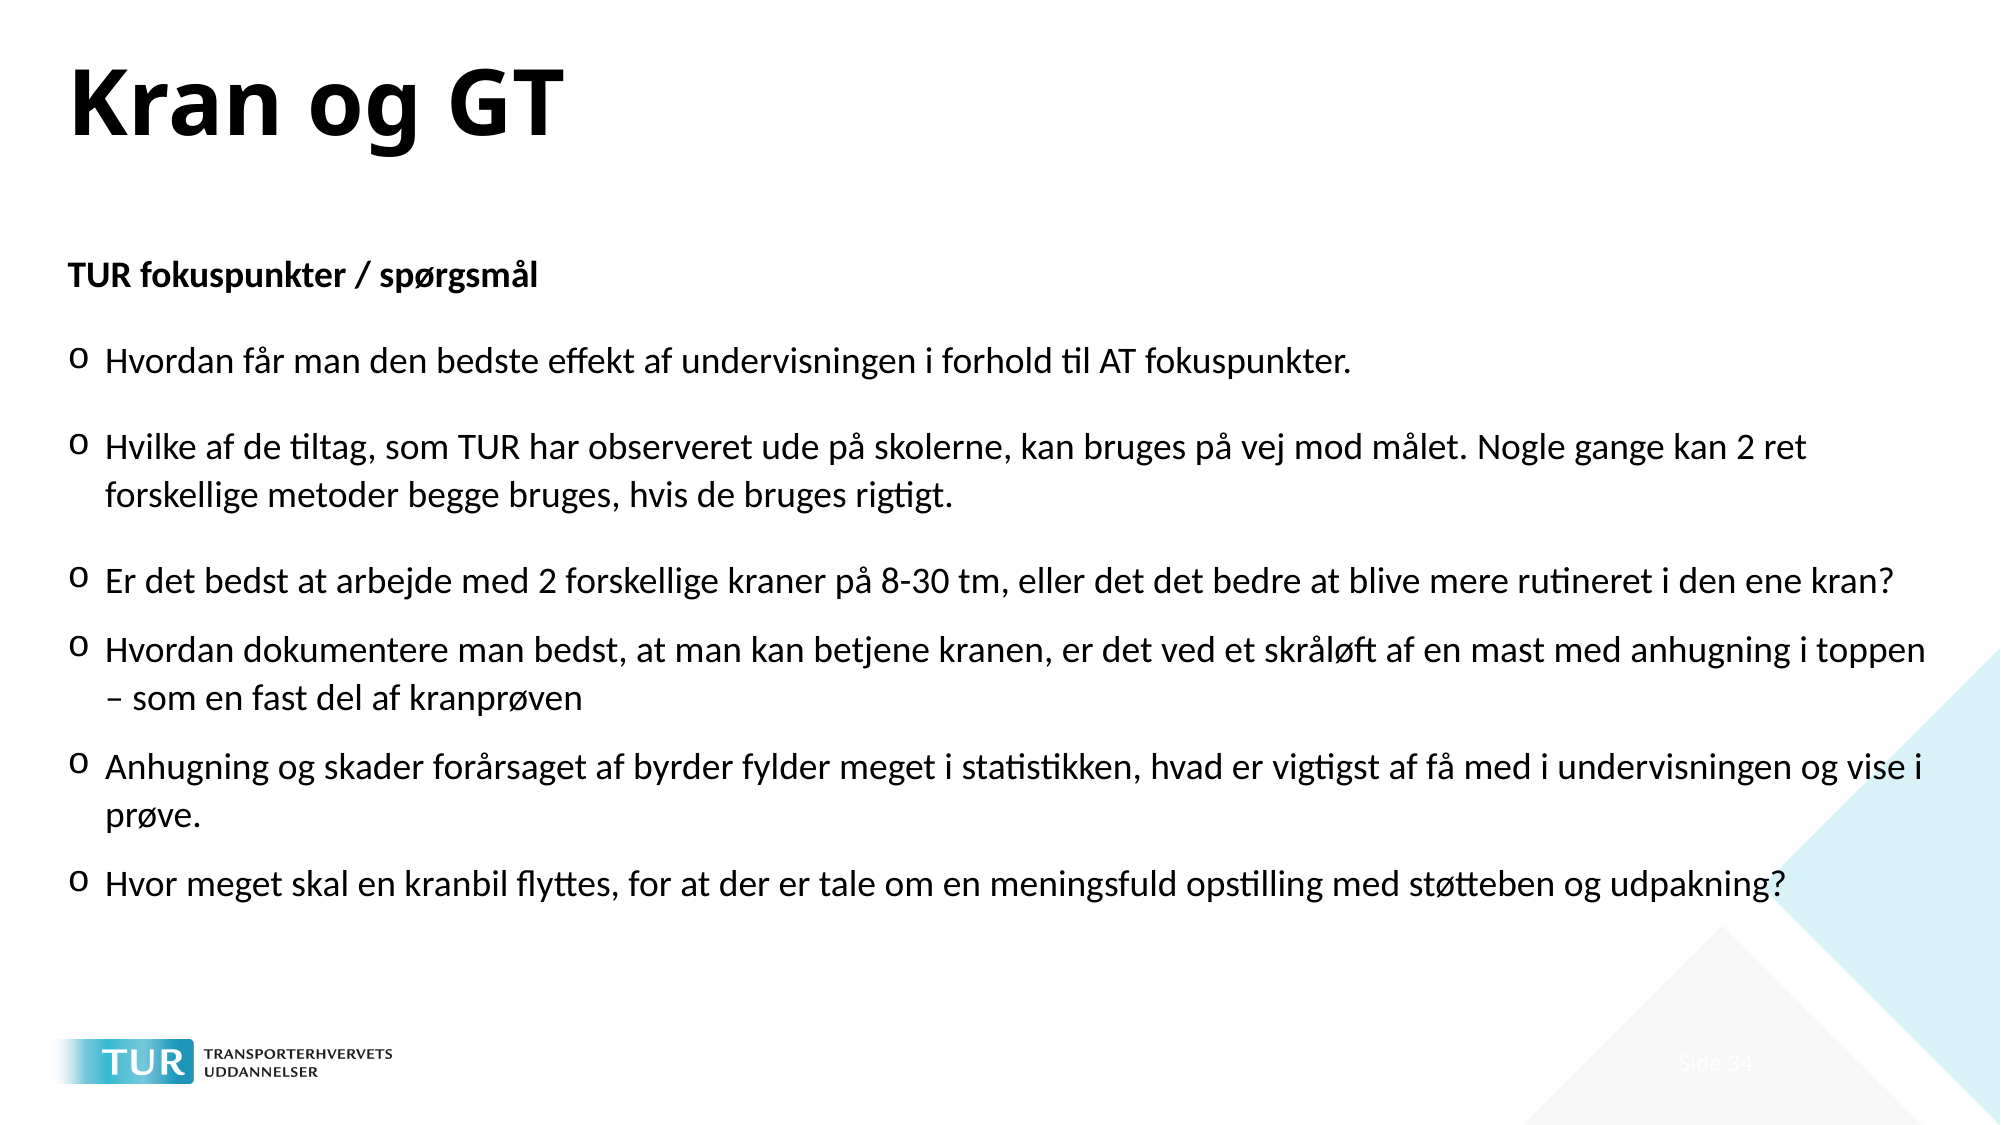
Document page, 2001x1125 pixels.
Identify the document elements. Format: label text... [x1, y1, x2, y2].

picture [0, 0, 2000, 1125]
list TUR fokuspunkter / spørgsmål Hvordan får man den bedste effekt af undervisningen i forhold til AT fokuspunkter. Hvilke af de tiltag, som TUR har observeret ude på skolerne, kan bruges på vej mod målet. Nogle gange kan 2 ret forskellige metoder begge bruges, hvis de bruges rigtigt. Er det bedst at arbejde med 2 forskellige kraner på 8-30 tm, eller det det bedre at blive mere rutineret i den ene kran? Hvordan dokumentere man bedst, at man kan betjene kranen, er det ved et skråløft af en mast med anhugning i toppen – som en fast del af kranprøven Anhugning og skader forårsaget af byrder fylder meget i statistikken, hvad er vigtigst af få med i undervisningen og vise i prøve. Hvor meget skal en kranbil flyttes, for at der er tale om en meningsfuld opstilling med støtteben og udpakning? [52, 239, 1948, 995]
title Kran og GT [52, 21, 1948, 190]
